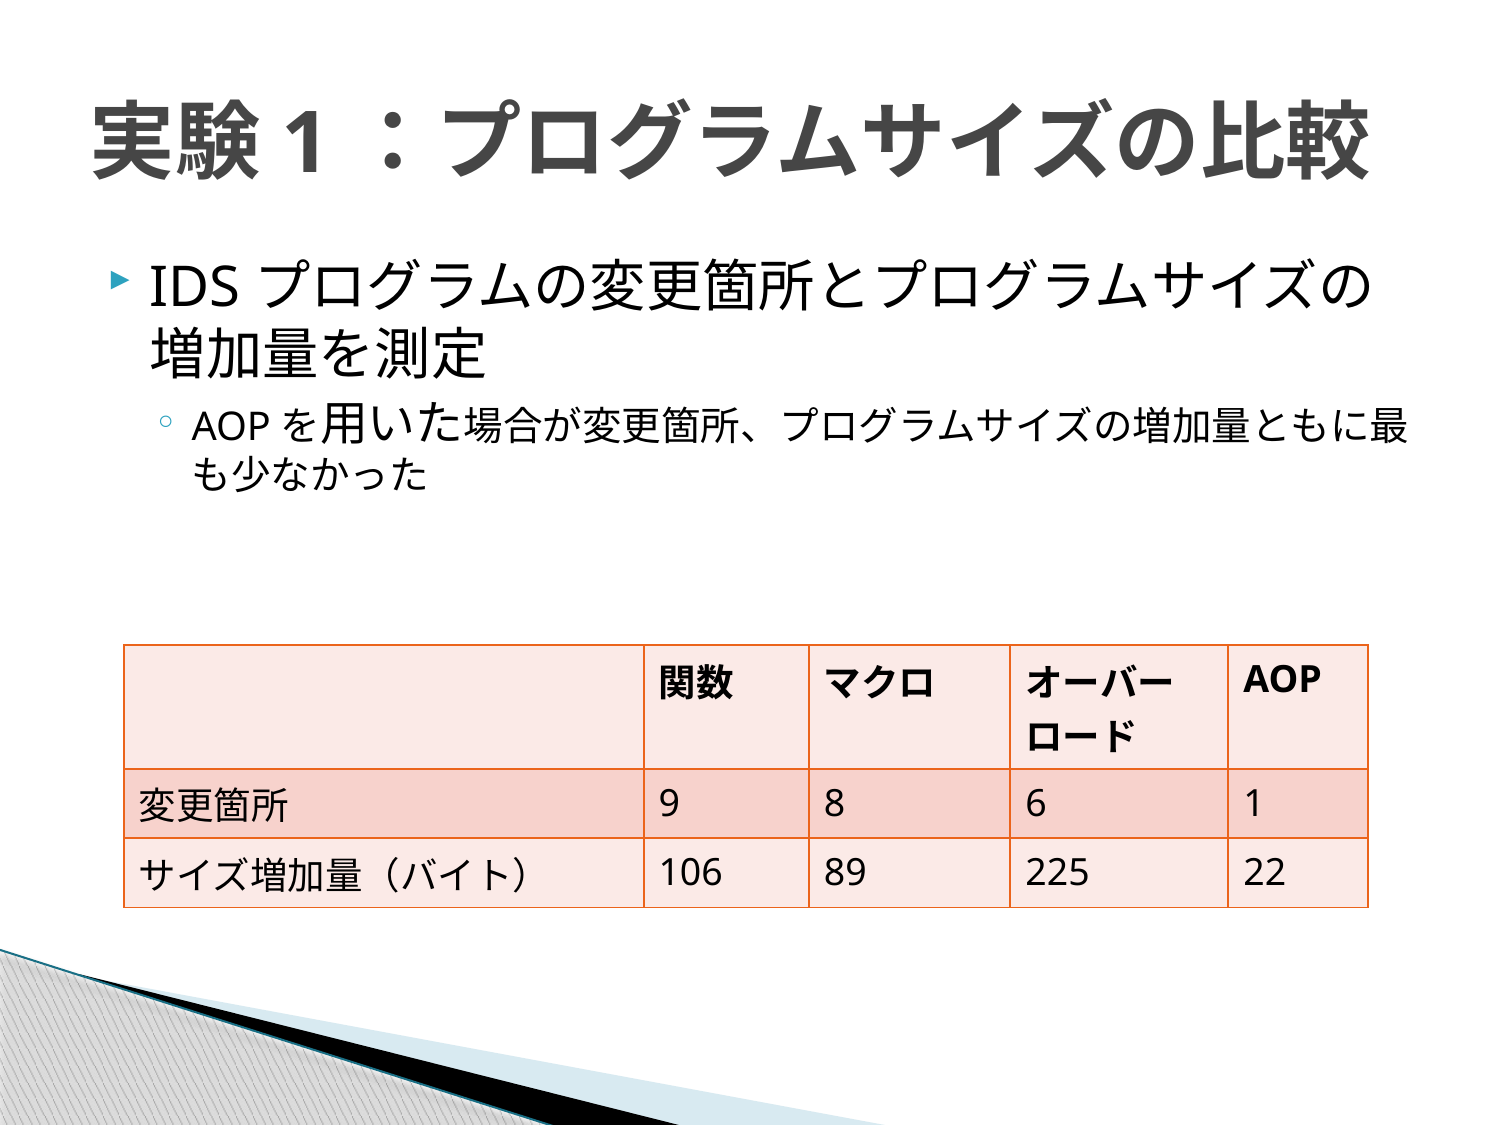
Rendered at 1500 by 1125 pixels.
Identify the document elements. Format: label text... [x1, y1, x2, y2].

table_header マクロ [810, 646, 1009, 768]
table_cell 8 [810, 770, 1009, 837]
table_cell 1 [1229, 770, 1367, 837]
table_header [125, 646, 643, 768]
table_cell 変更箇所 [125, 770, 643, 837]
table_cell 89 [810, 839, 1009, 907]
table_cell 9 [645, 770, 808, 837]
table_header オーバーロード [1011, 646, 1227, 768]
title 実験1：プログラムサイズの比較 [75, 45, 1425, 233]
table_cell 106 [645, 839, 808, 907]
table_cell サイズ増加量（バイト） [125, 839, 643, 907]
table_header AOP [1229, 646, 1367, 768]
table_header 関数 [645, 646, 808, 768]
table_cell 6 [1011, 770, 1227, 837]
table_cell 22 [1229, 839, 1367, 907]
list IDSプログラムの変更箇所とプログラムサイズの増加量を測定 AOPを用いた場合が変更箇所、プログラムサイズの増加量ともに最も少なかった [75, 243, 1425, 1024]
table_cell 225 [1011, 839, 1227, 907]
